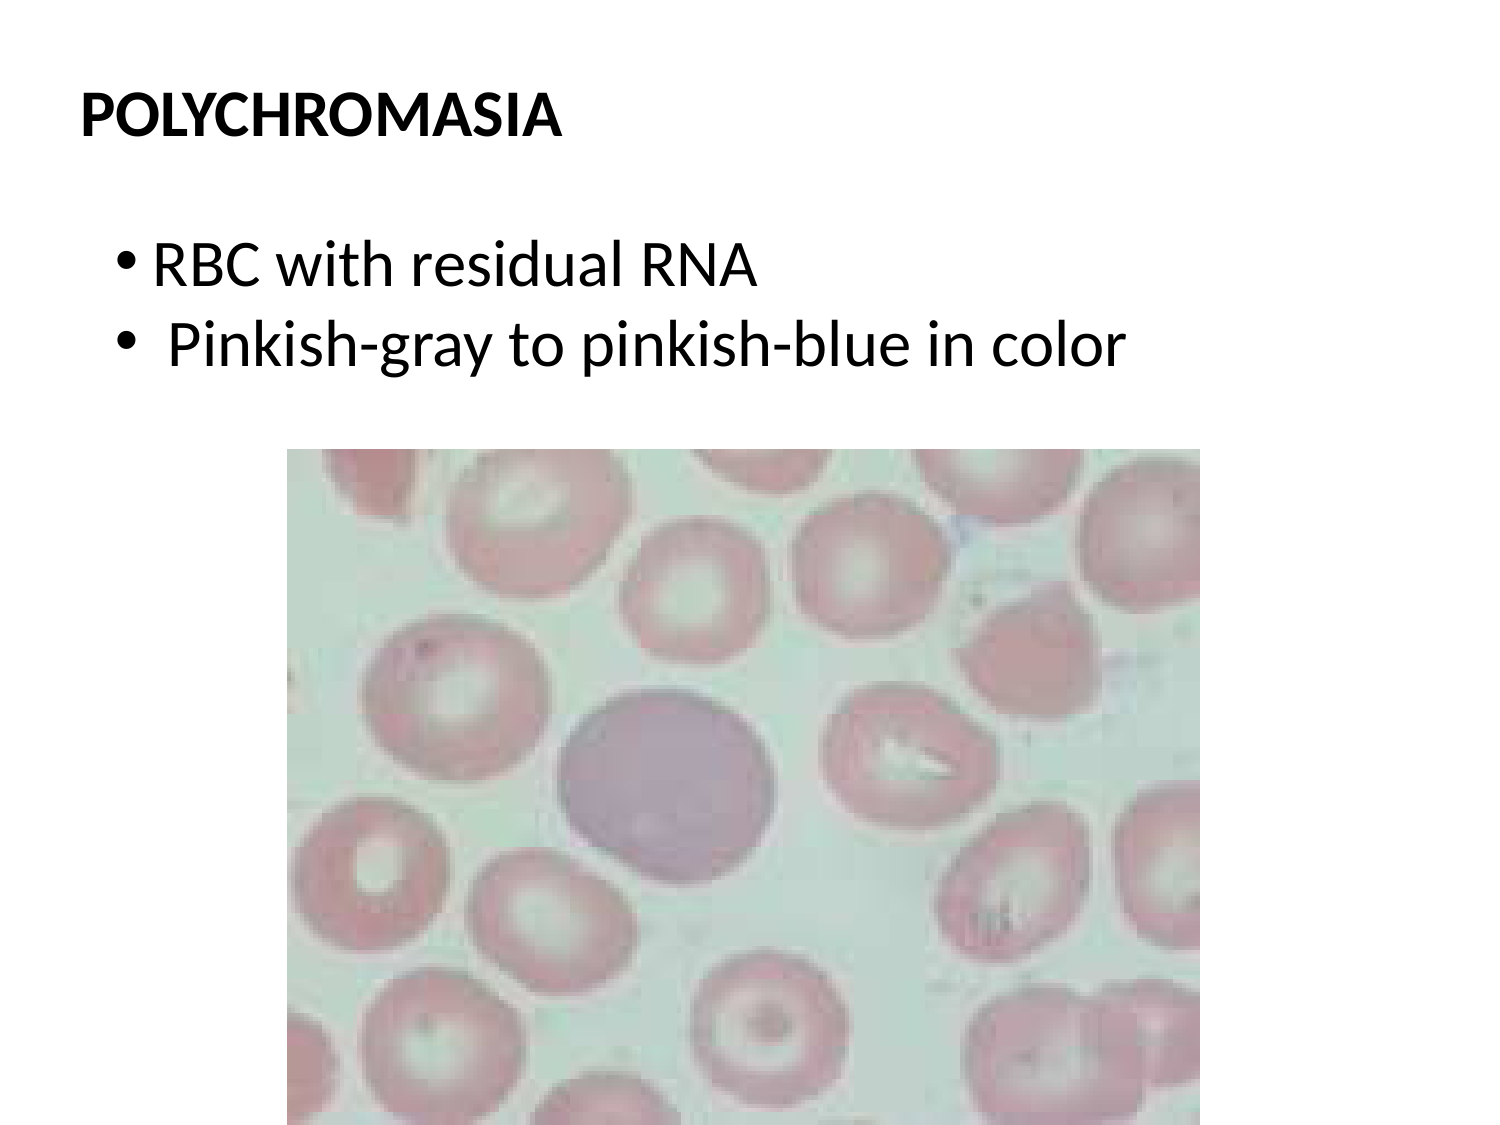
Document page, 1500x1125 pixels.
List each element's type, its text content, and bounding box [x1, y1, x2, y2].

picture [287, 449, 1201, 1125]
text_box RBC with residual RNA Pinkish-gray to pinkish-blue in color [99, 212, 1413, 468]
list POLYCHROMASIA [50, 62, 1425, 1005]
